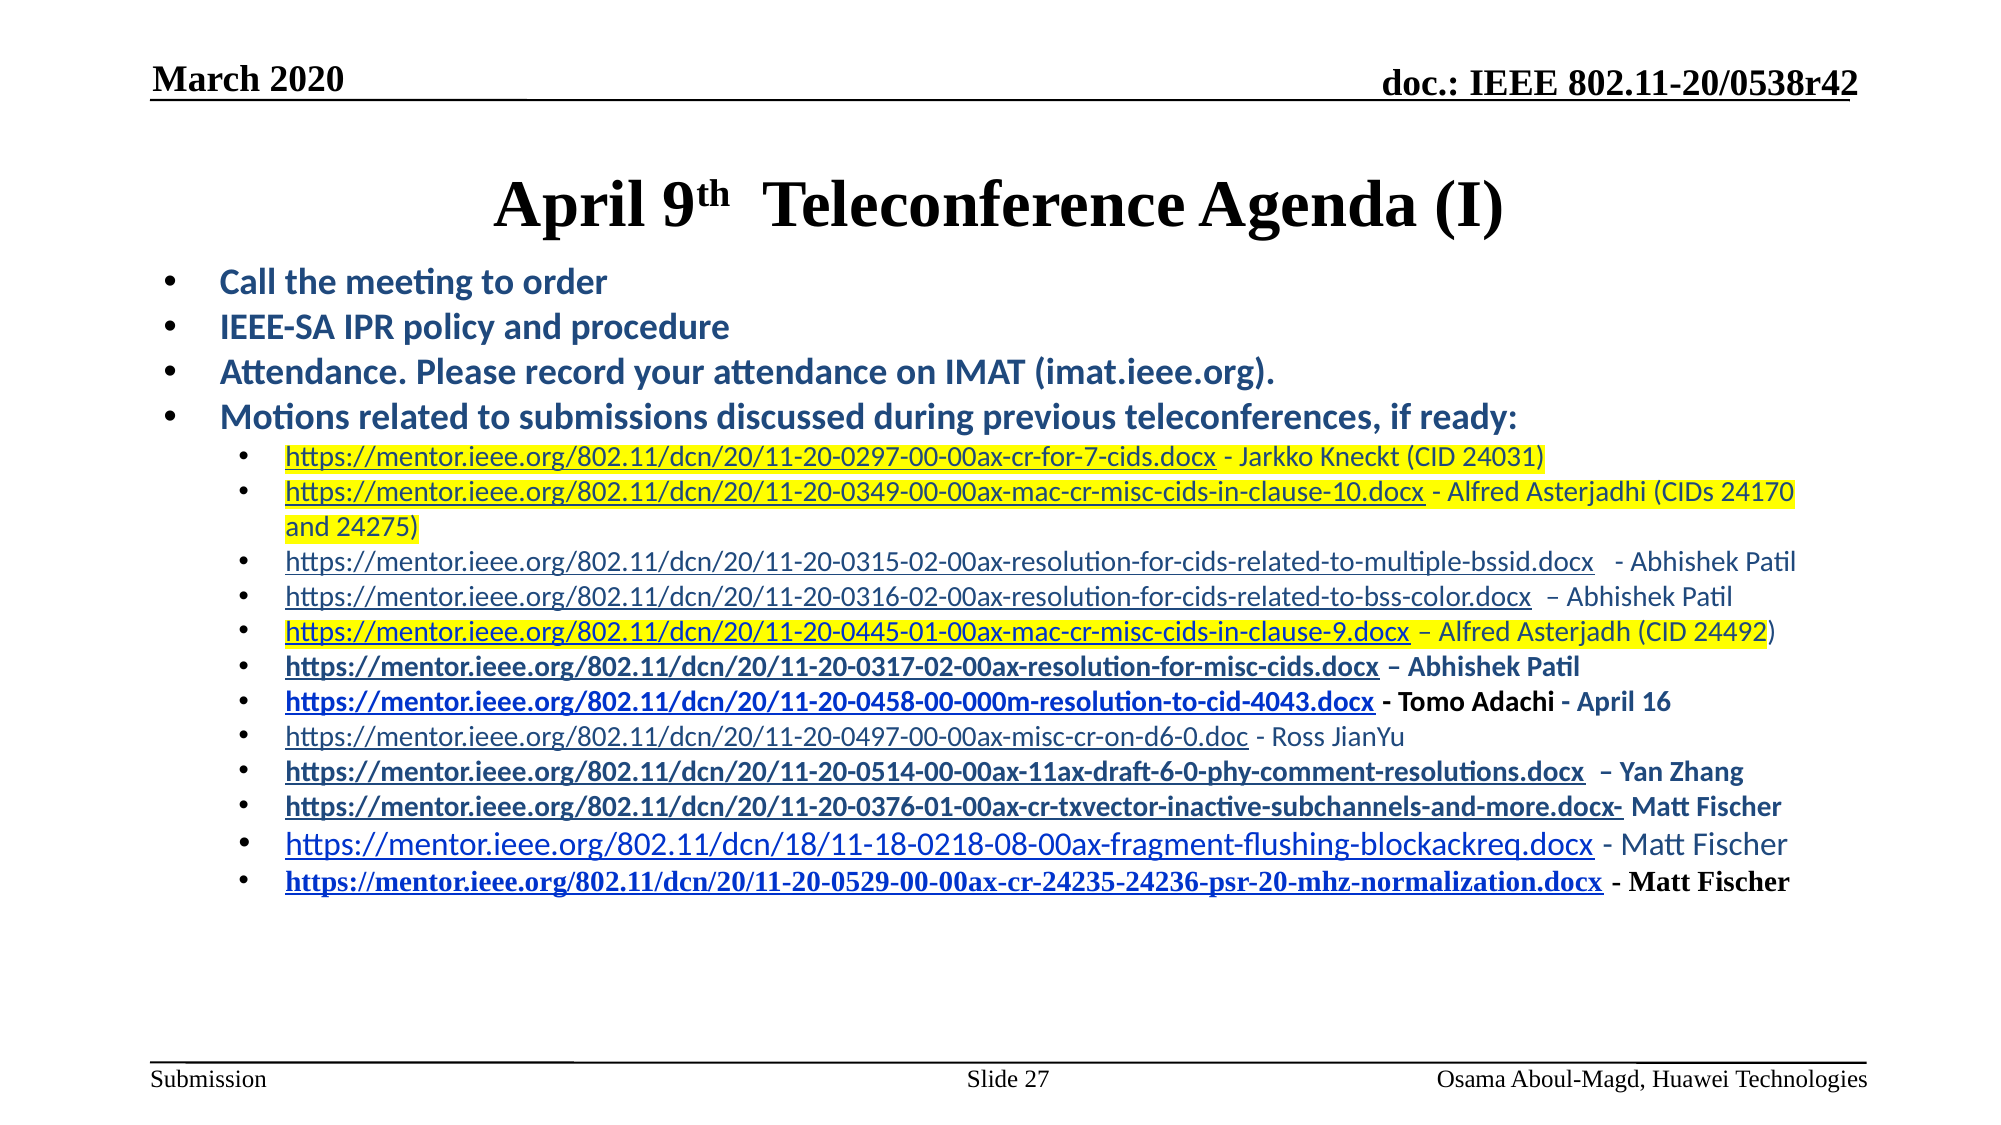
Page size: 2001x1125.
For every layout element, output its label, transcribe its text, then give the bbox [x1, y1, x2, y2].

footer Osama Aboul-Magd, Huawei Technologies [1171, 1061, 1869, 1093]
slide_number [152, 54, 563, 100]
title April 9th Teleconference Agenda (I) [149, 112, 1850, 288]
slide_number Slide 27 [950, 1061, 1067, 1123]
list Call the meeting to order IEEE-SA IPR policy and procedure Attendance. Please record your attendance on IMAT (imat.ieee.org). Motions related to submissions discussed during previous teleconferences, if ready: https://mentor.ieee.org/802.11/dcn/20/11-20-0297-00-00ax-cr-for-7-cids.docx - Jarkko Kneckt (CID 24031) https://mentor.ieee.org/802.11/dcn/20/11-20-0349-00-00ax-mac-cr-misc-cids-in-clause-10.docx - Alfred Asterjadhi (CIDs 24170 and 24275) https://mentor.ieee.org/802.11/dcn/20/11-20-0315-02-00ax-resolution-for-cids-related-to-multiple-bssid.docx - Abhishek Patil https://mentor.ieee.org/802.11/dcn/20/11-20-0316-02-00ax-resolution-for-cids-related-to-bss-color.docx – Abhishek Patil https://mentor.ieee.org/802.11/dcn/20/11-20-0445-01-00ax-mac-cr-misc-cids-in-clause-9.docx – Alfred Asterjadh (CID 24492) https://mentor.ieee.org/802.11/dcn/20/11-20-0317-02-00ax-resolution-for-misc-cids.docx – Abhishek Patil https://mentor.ieee.org/802.11/dcn/20/11-20-0458-00-000m-resolution-to-cid-4043.docx - Tomo Adachi - April 16 https://mentor.ieee.org/802.11/dcn/20/11-20-0497-00-00ax-misc-cr-on-d6-0.doc - Ross JianYu https://mentor.ieee.org/802.11/dcn/20/11-20-0514-00-00ax-11ax-draft-6-0-phy-comment-resolutions.docx – Yan Zhang https://mentor.ieee.org/802.11/dcn/20/11-20-0376-01-00ax-cr-txvector-inactive-subchannels-and-more.docx- Matt Fischer https://mentor.ieee.org/802.11/dcn/18/11-18-0218-08-00ax-fragment-flushing-blockackreq.docx - Matt Fischer https://mentor.ieee.org/802.11/dcn/20/11-20-0529-00-00ax-cr-24235-24236-psr-20-mhz-normalization.docx - Matt Fischer [148, 249, 1849, 925]
